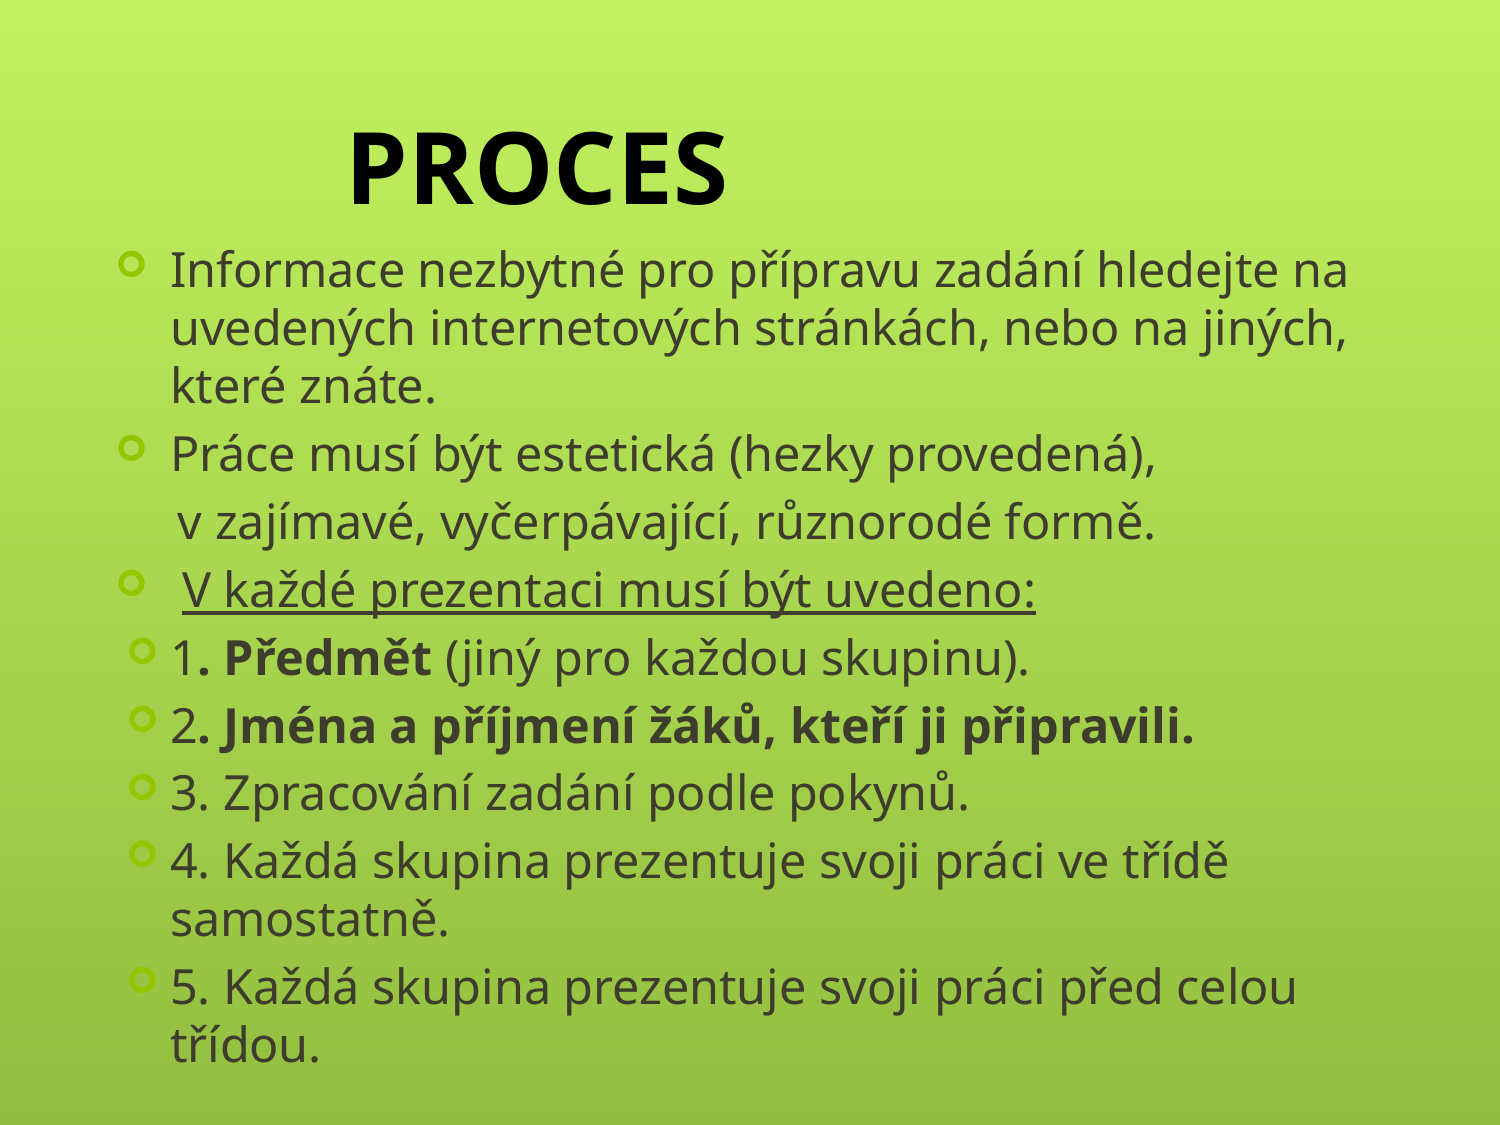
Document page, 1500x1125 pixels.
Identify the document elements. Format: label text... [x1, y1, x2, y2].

list Informace nezbytné pro přípravu zadání hledejte na uvedených internetových stránkách, nebo na jiných, které znáte. Práce musí být estetická (hezky provedená), v zajímavé, vyčerpávající, různorodé formě. V každé prezentaci musí být uvedeno: 1. Předmět (jiný pro každou skupinu). 2. Jména a příjmení žáků, kteří ji připravili. 3. Zpracování zadání podle pokynů. 4. Každá skupina prezentuje svoji práci ve třídě samostatně. 5. Každá skupina prezentuje svoji práci před celou třídou. [100, 231, 1471, 1083]
title PROCES [194, 42, 880, 231]
